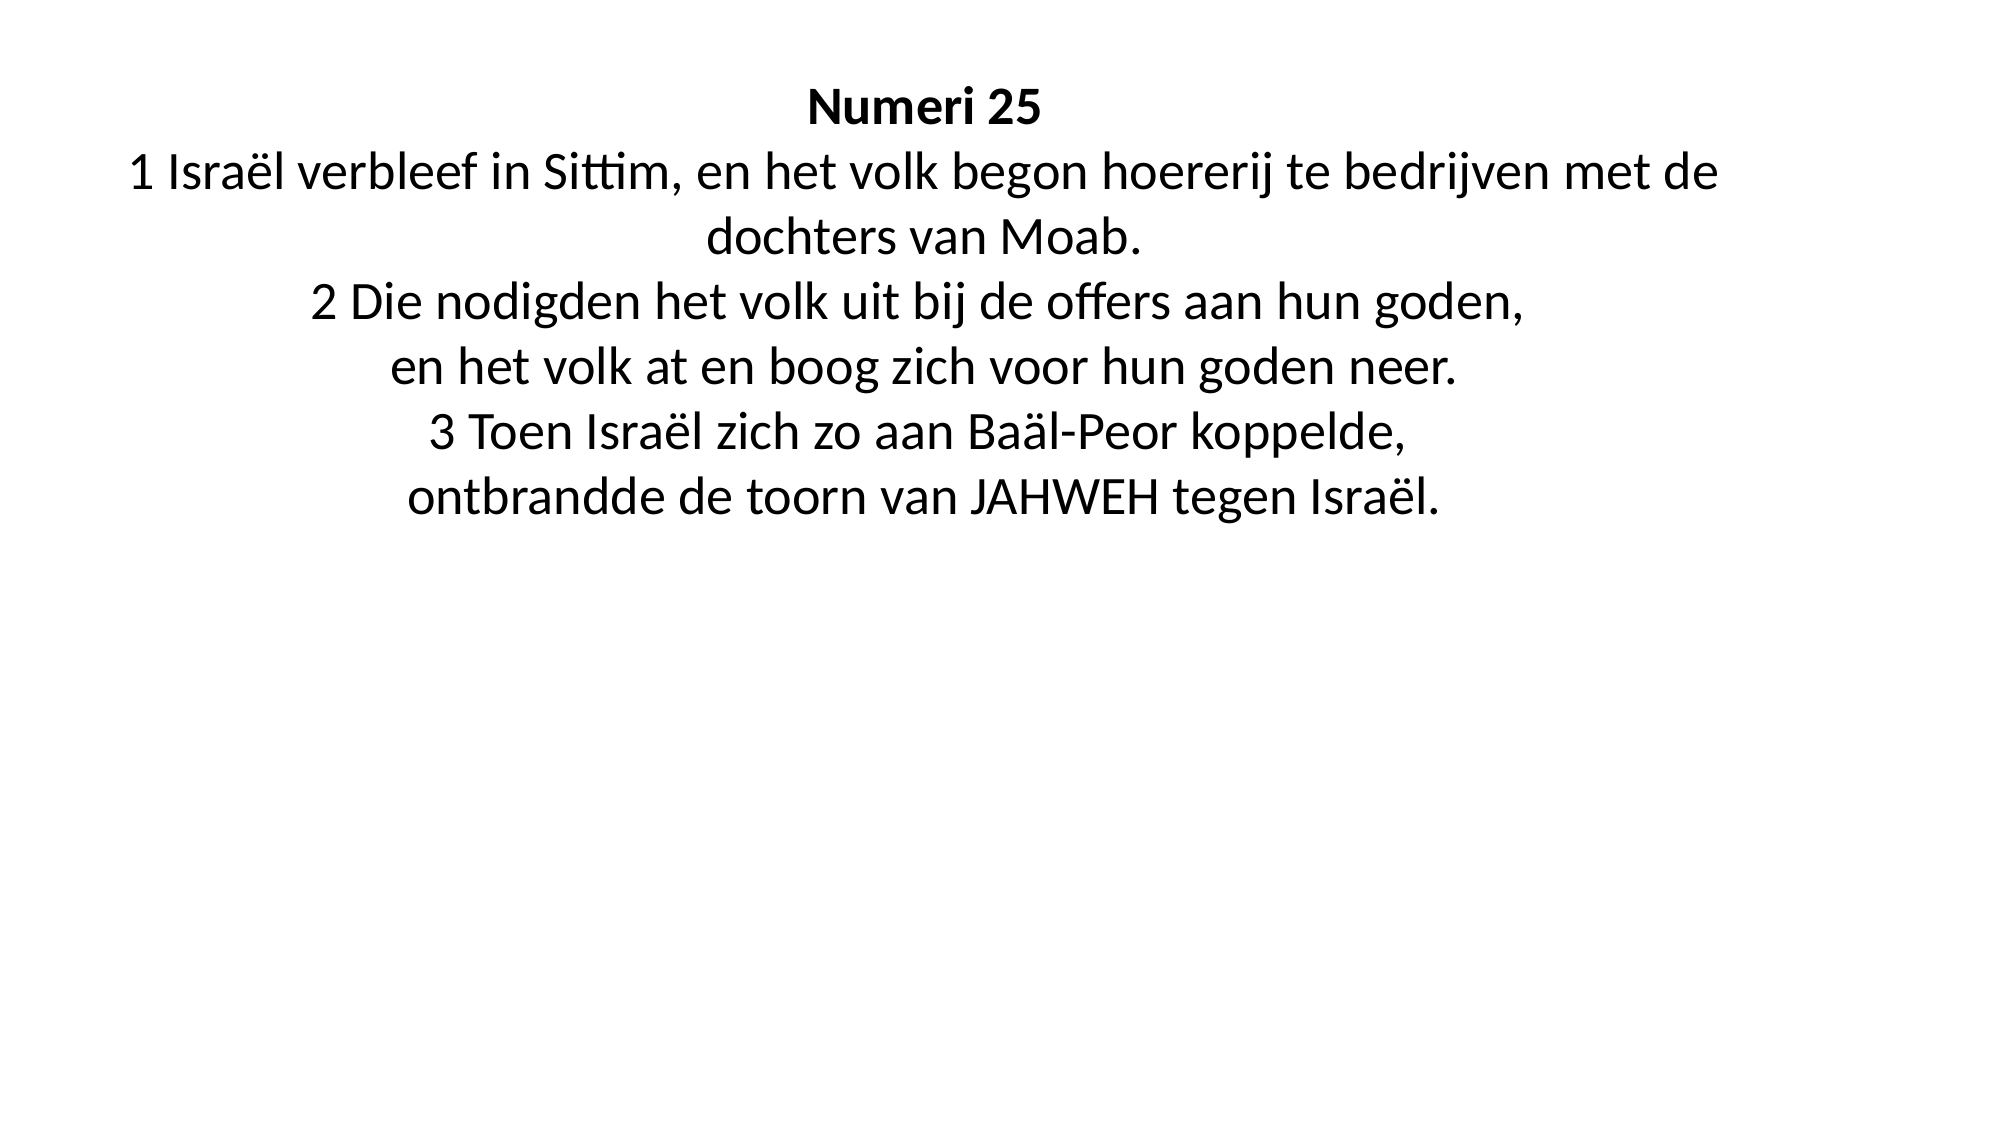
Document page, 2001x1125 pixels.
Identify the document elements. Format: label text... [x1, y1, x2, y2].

text_box Numeri 25 1 Israël verbleef in Sittim, en het volk begon hoererij te bedrijven met de dochters van Moab. 2 Die nodigden het volk uit bij de offers aan hun goden, en het volk at en boog zich voor hun goden neer. 3 Toen Israël zich zo aan Baäl-Peor koppelde, ontbrandde de toorn van JAHWEH tegen Israël. [80, 62, 1770, 533]
